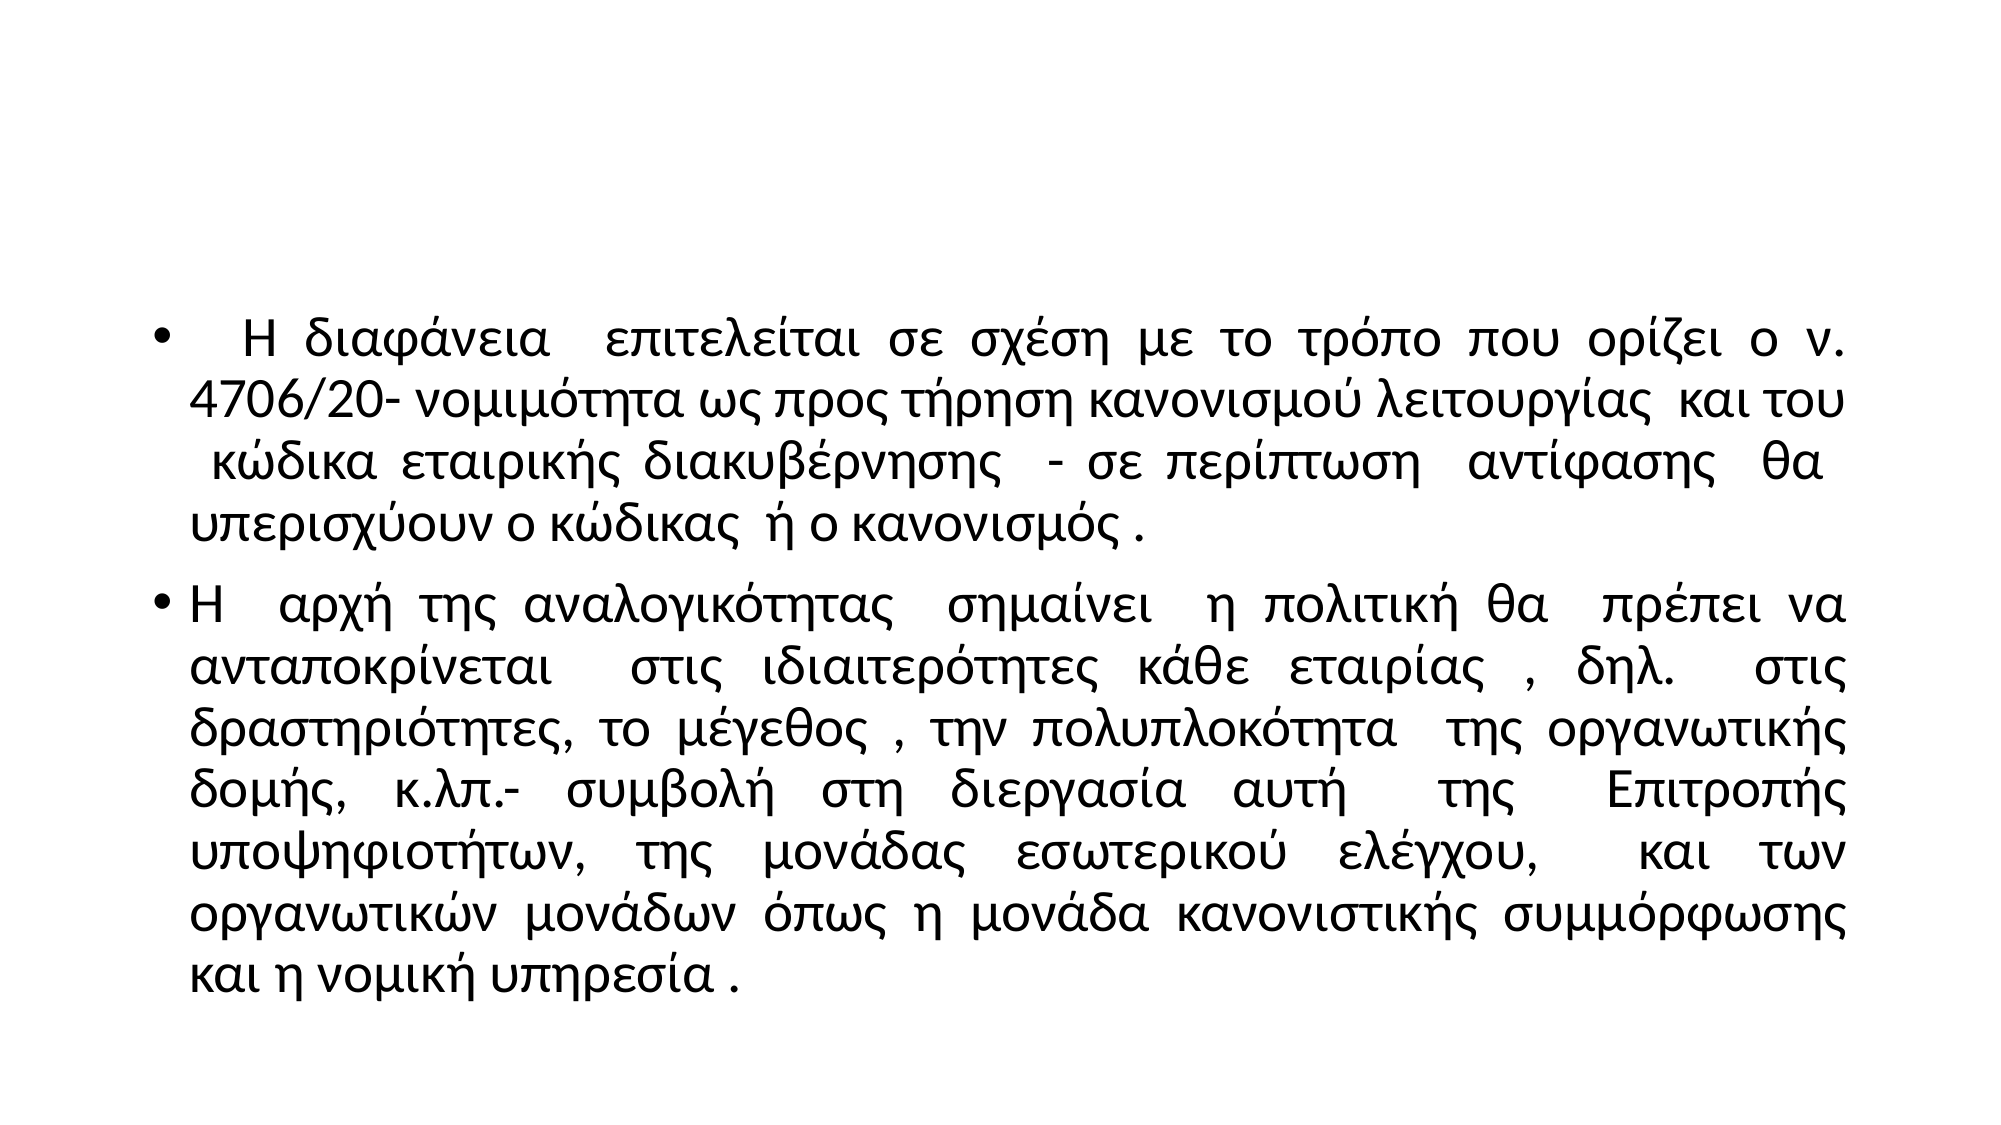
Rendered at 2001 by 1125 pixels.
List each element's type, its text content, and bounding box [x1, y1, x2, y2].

list Η διαφάνεια επιτελείται σε σχέση με το τρόπο που ορίζει ο ν. 4706/20- νομιμότητα ως προς τήρηση κανονισμού λειτουργίας και του κώδικα εταιρικής διακυβέρνησης - σε περίπτωση αντίφασης θα υπερισχύουν ο κώδικας ή ο κανονισμός . Η αρχή της αναλογικότητας σημαίνει η πολιτική θα πρέπει να ανταποκρίνεται στις ιδιαιτερότητες κάθε εταιρίας , δηλ. στις δραστηριότητες, το μέγεθος , την πολυπλοκότητα της οργανωτικής δομής, κ.λπ.- συμβολή στη διεργασία αυτή της Επιτροπής υποψηφιοτήτων, της μονάδας εσωτερικού ελέγχου, και των οργανωτικών μονάδων όπως η μονάδα κανονιστικής συμμόρφωσης και η νομική υπηρεσία . [137, 299, 1863, 1014]
